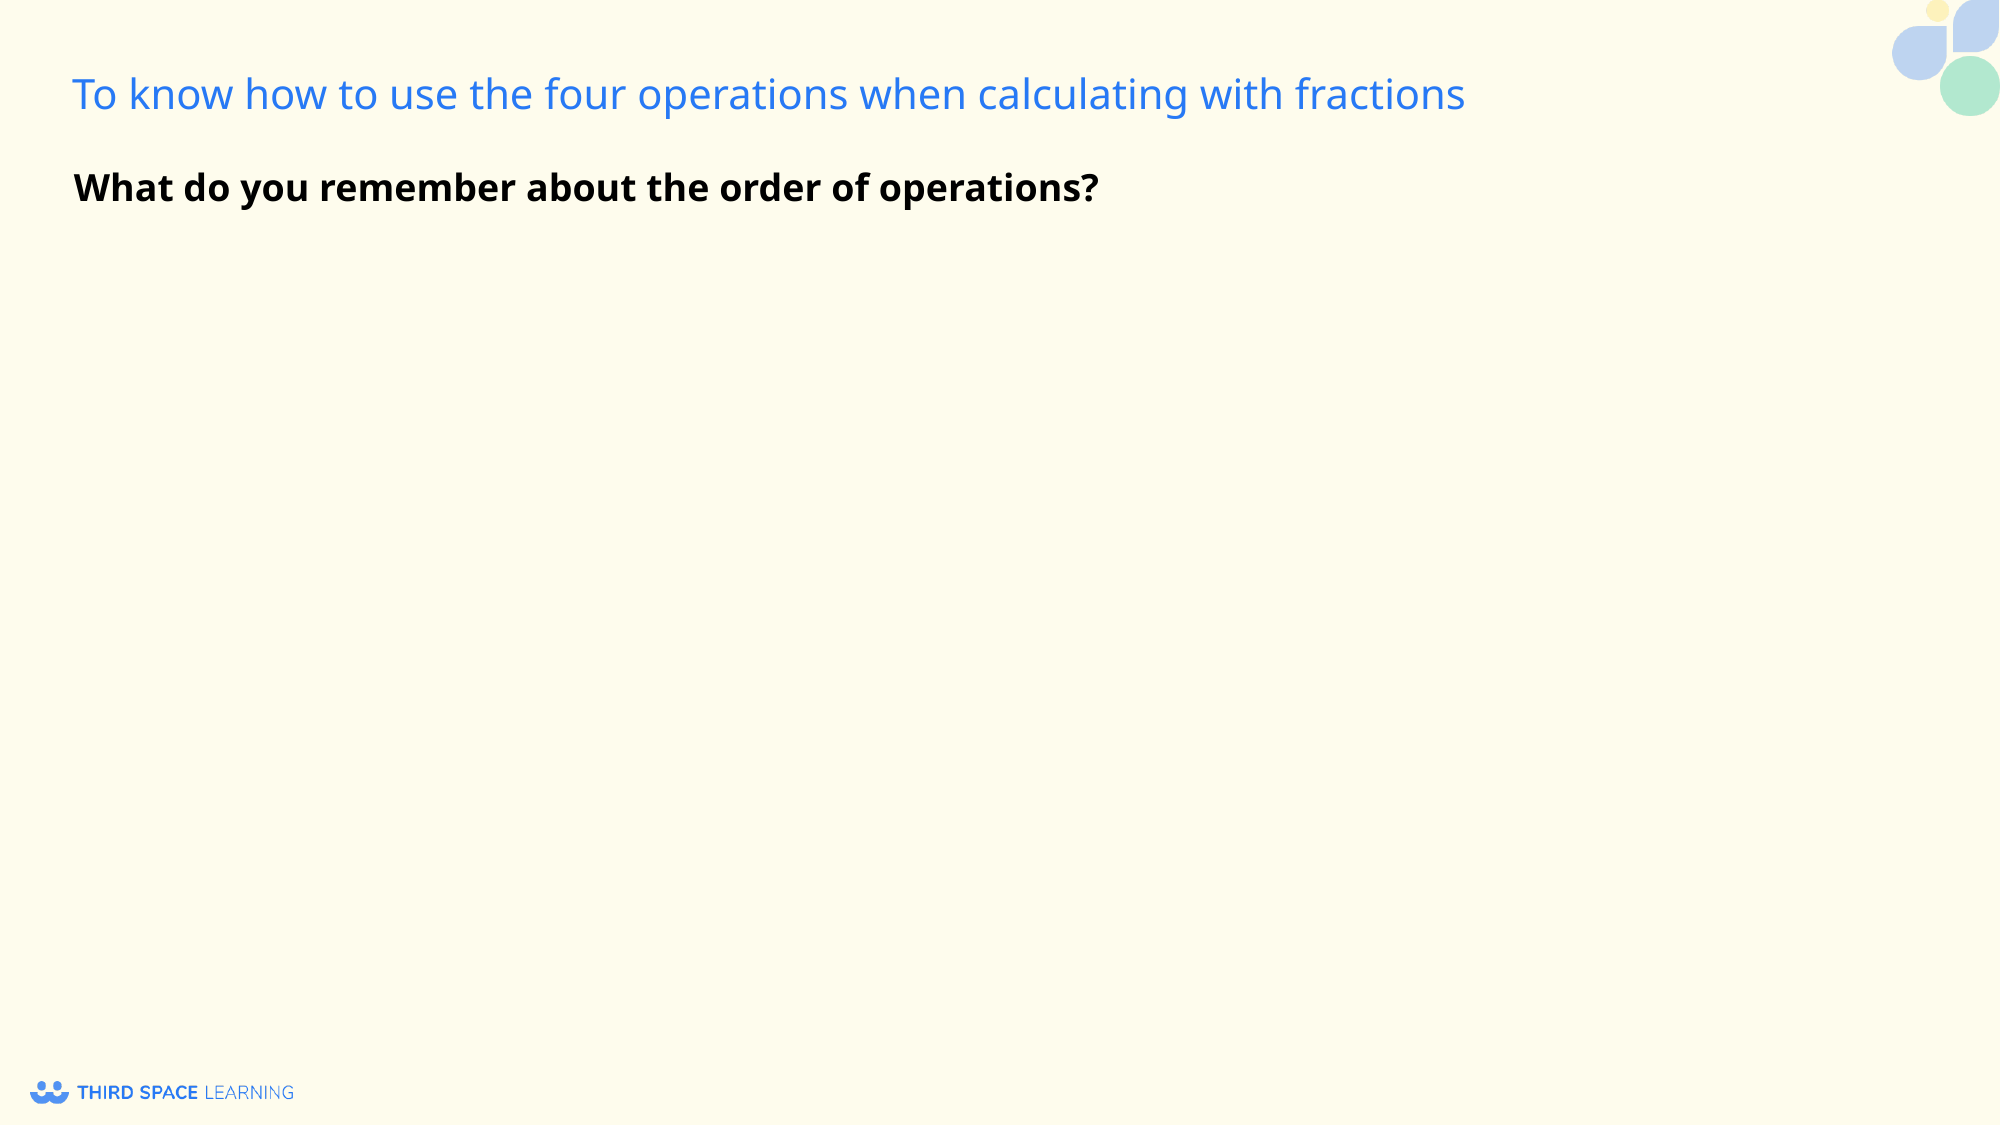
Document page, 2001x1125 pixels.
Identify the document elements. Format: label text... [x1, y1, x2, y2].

picture [30, 1081, 294, 1104]
list What do you remember about the order of operations? [59, 133, 1950, 215]
picture [1892, 0, 2000, 116]
